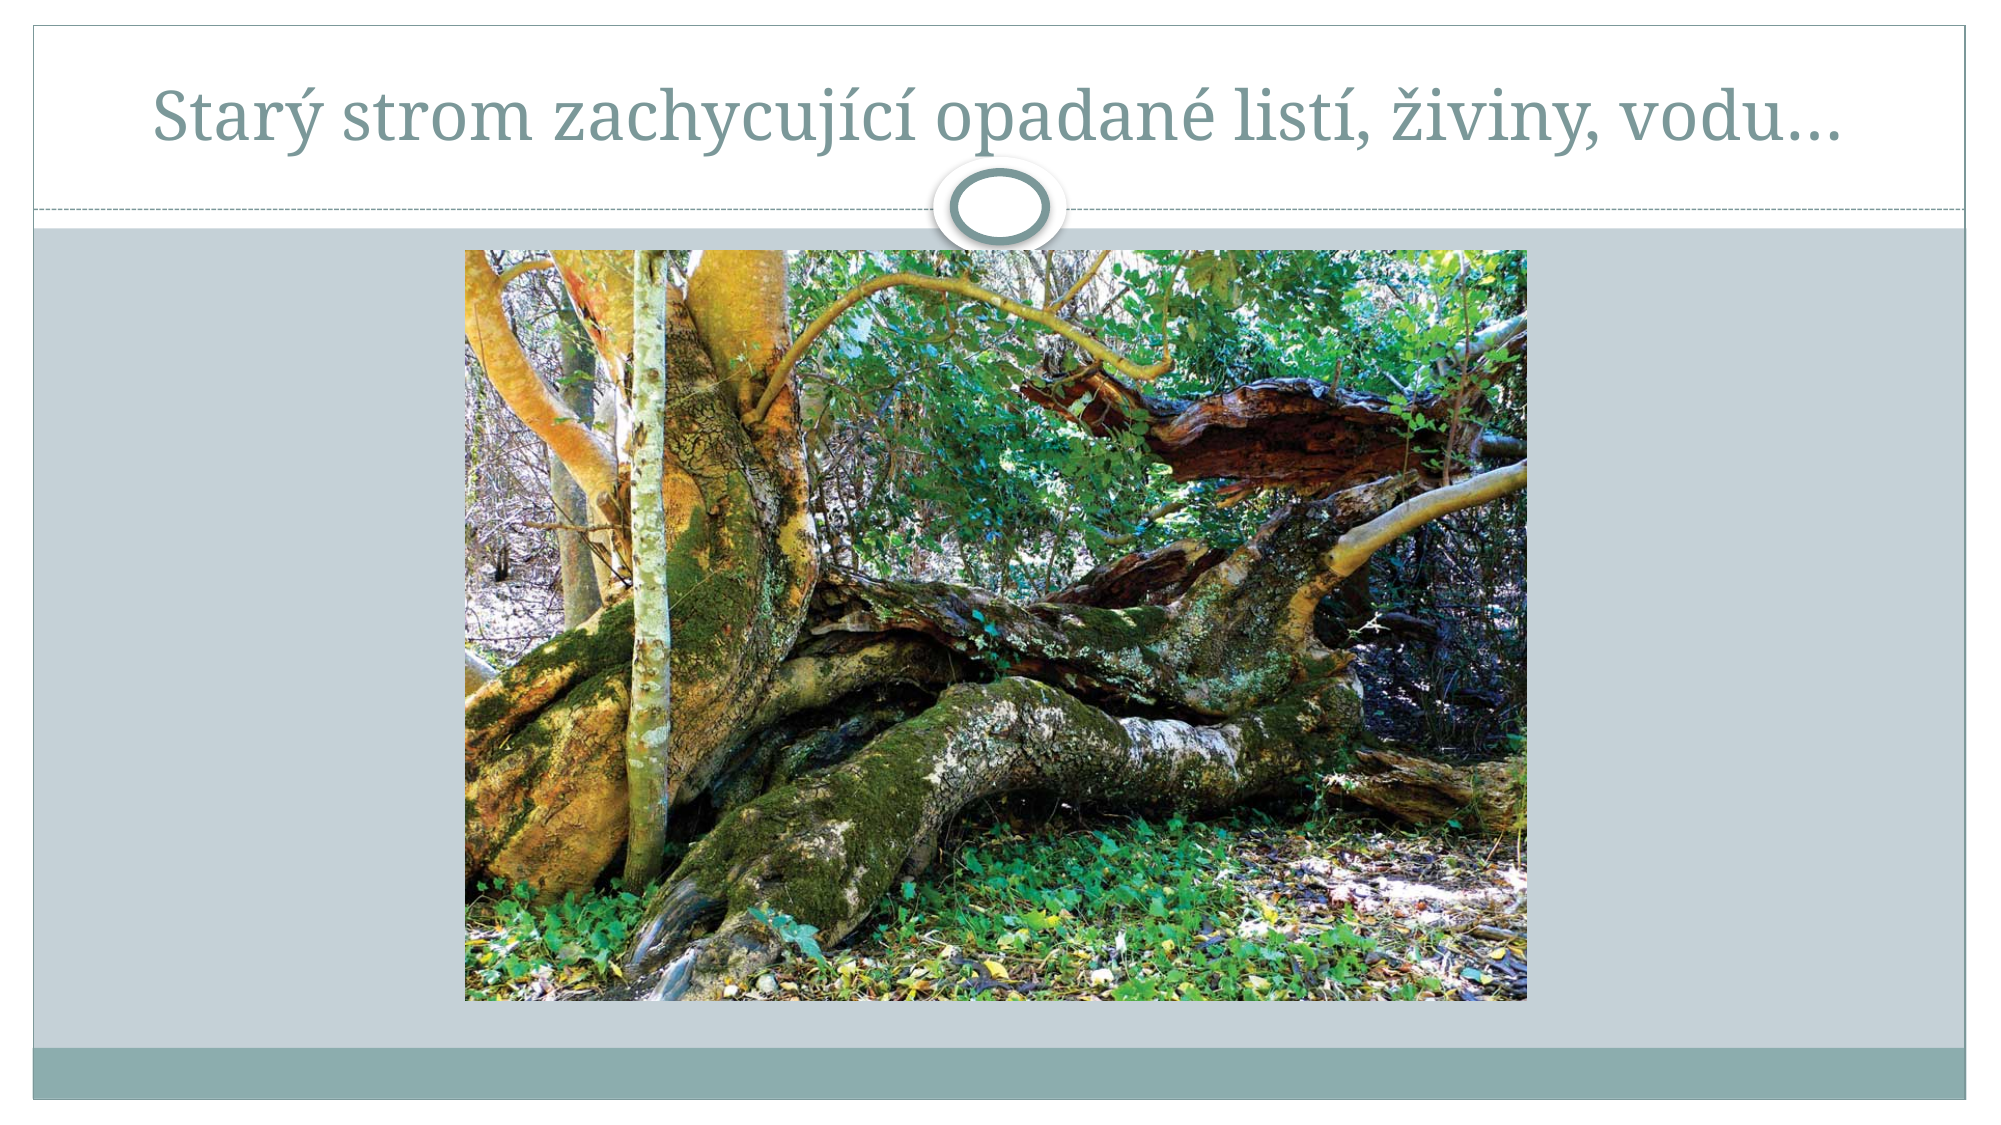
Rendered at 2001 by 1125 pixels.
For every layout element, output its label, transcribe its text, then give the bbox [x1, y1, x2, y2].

title Starý strom zachycující opadané listí, živiny, vodu… [66, 37, 1933, 162]
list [465, 250, 1527, 1001]
